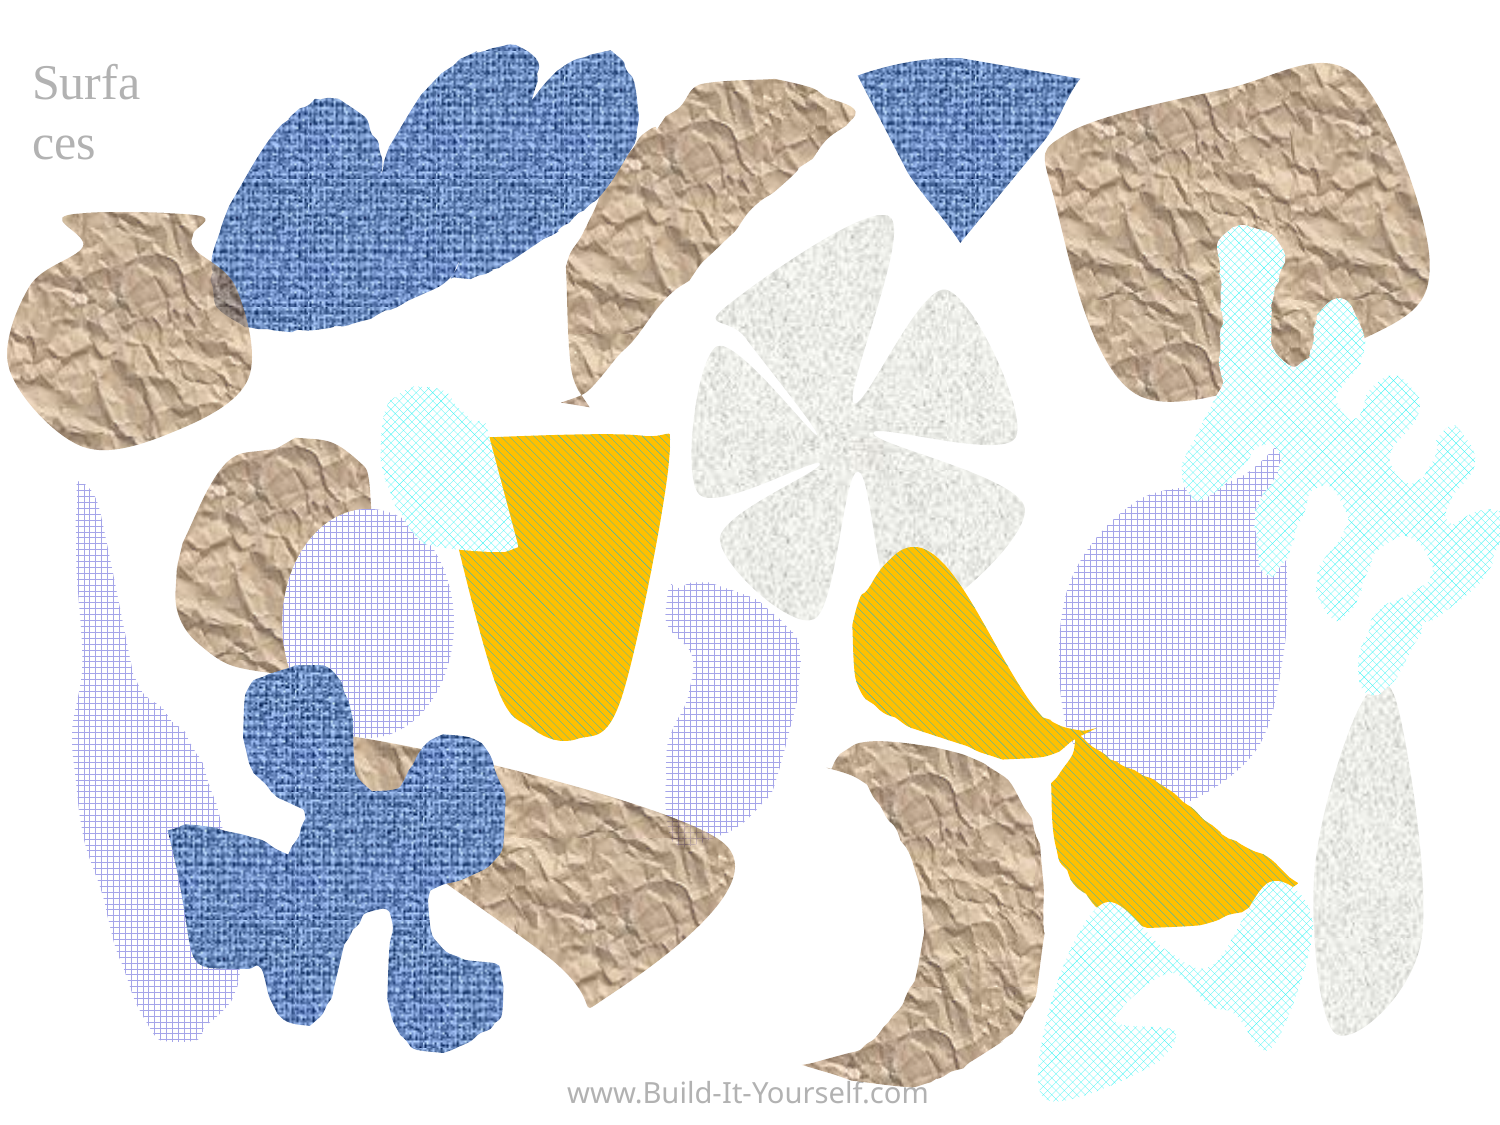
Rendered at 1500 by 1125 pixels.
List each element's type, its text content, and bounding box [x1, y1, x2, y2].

text_box [209, 42, 642, 335]
text_box [69, 478, 242, 1045]
text_box [855, 55, 1083, 245]
text_box [5, 210, 255, 453]
text_box [457, 431, 673, 744]
text_box [378, 384, 520, 555]
text_box [280, 506, 457, 739]
text_box [689, 212, 1028, 623]
text_box [446, 763, 738, 1010]
text_box [799, 739, 1047, 1090]
text_box [663, 579, 803, 838]
text_box [1311, 687, 1426, 1038]
text_box [356, 734, 420, 789]
text_box Surfaces [17, 41, 162, 177]
text_box [1042, 60, 1432, 404]
text_box [560, 76, 858, 409]
text_box [1179, 222, 1500, 698]
text_box [1056, 447, 1290, 803]
text_box [1035, 878, 1316, 1104]
text_box [165, 662, 508, 1056]
text_box [173, 435, 374, 674]
text_box [850, 544, 1301, 931]
